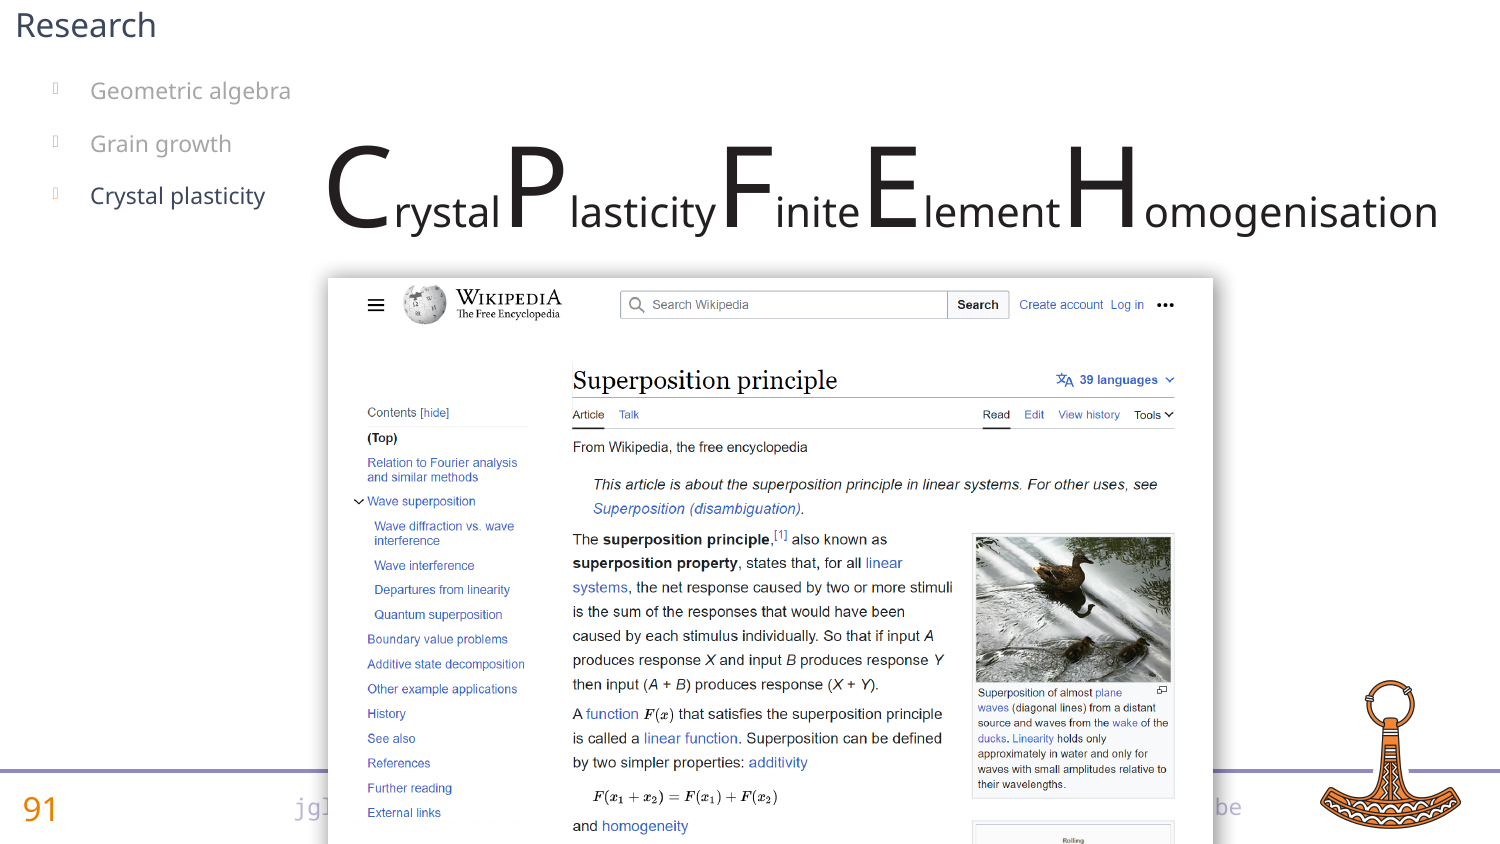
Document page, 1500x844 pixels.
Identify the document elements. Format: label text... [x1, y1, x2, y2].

picture [315, 278, 1219, 844]
list Geometric algebra Grain growth Crystal plasticity [0, 69, 350, 286]
picture [1320, 680, 1461, 829]
title Research [0, 0, 1150, 53]
text_box CrystalPlasticityFiniteElementHomogenisation [307, 108, 1454, 258]
